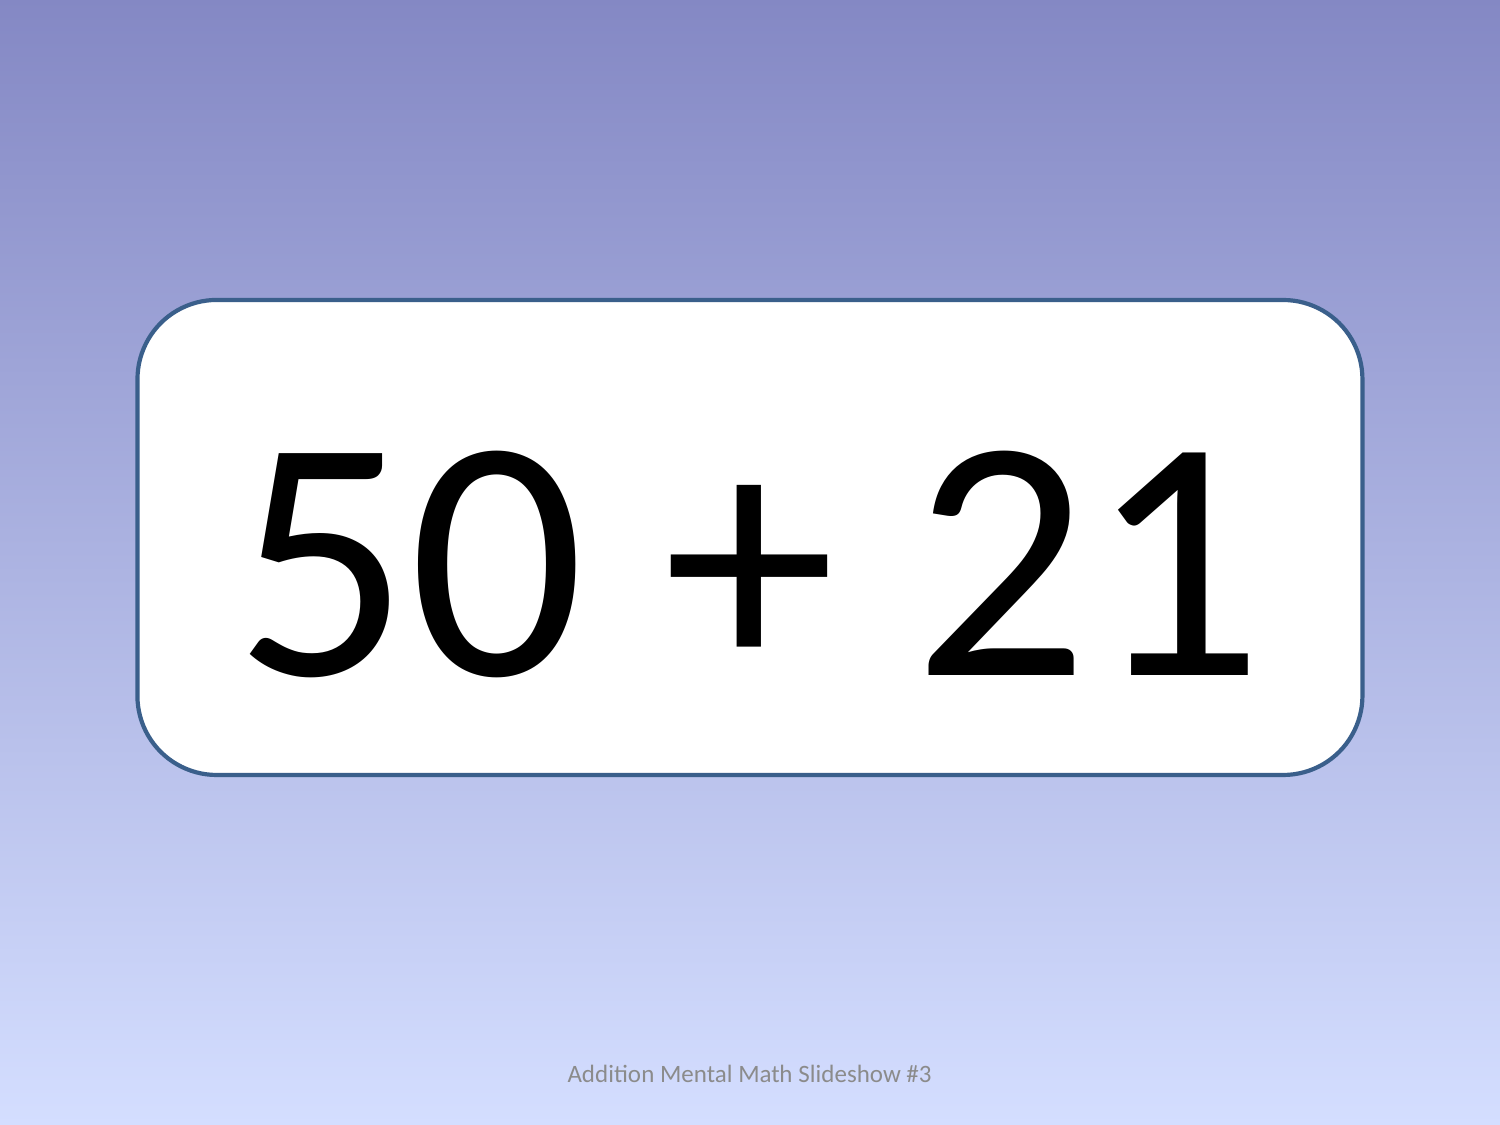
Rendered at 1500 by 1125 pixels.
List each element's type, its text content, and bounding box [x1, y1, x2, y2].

footer Addition Mental Math Slideshow #3 [512, 1042, 988, 1103]
text_box 50 + 21 [135, 297, 1365, 778]
